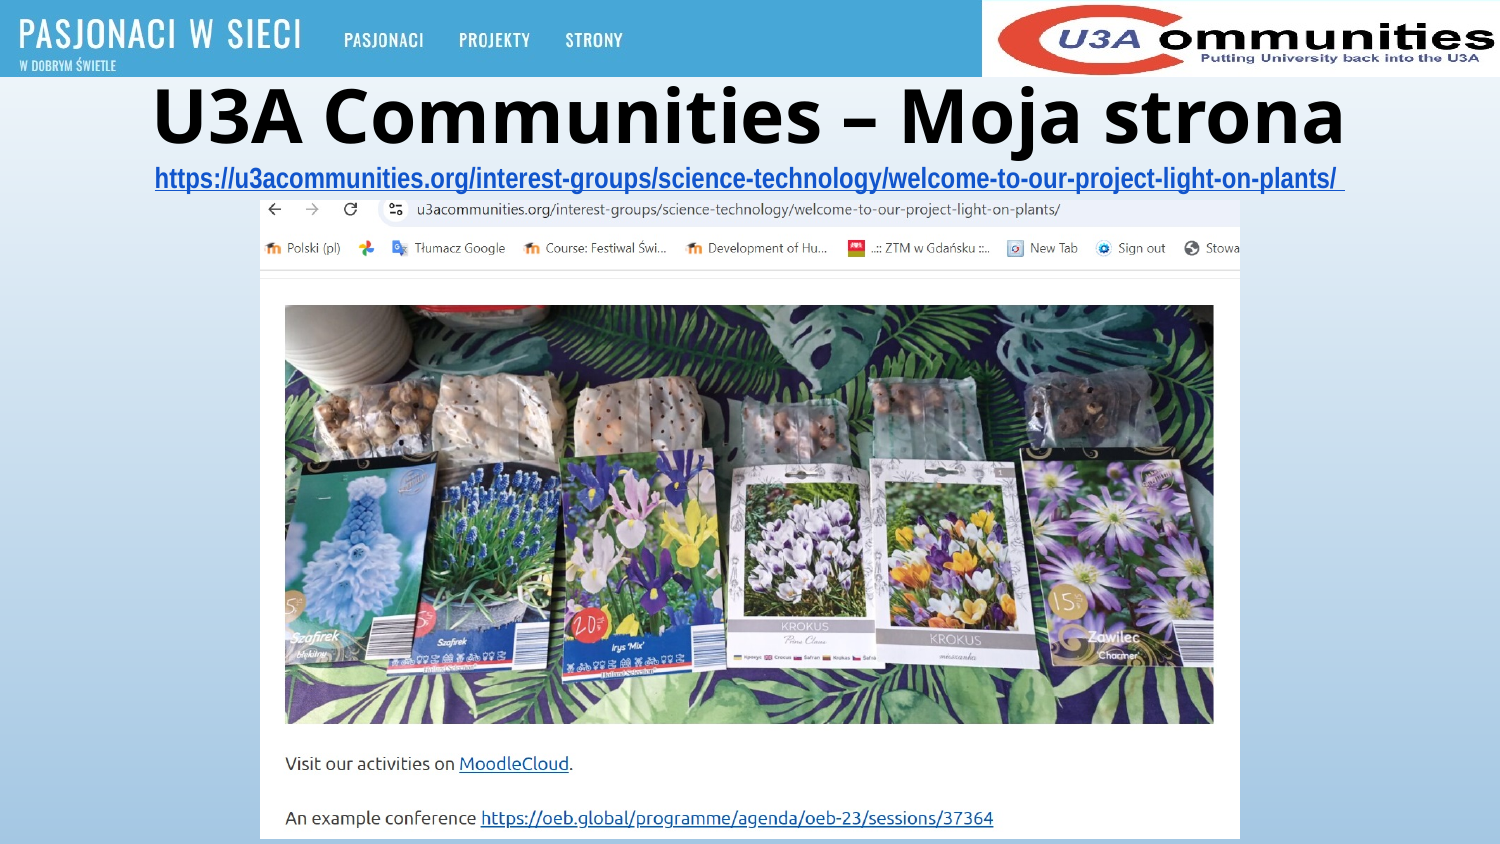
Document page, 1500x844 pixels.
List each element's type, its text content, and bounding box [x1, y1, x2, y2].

title U3A Communities – Moja strona https://u3acommunities.org/interest-groups/science-technology/welcome-to-our-project-light-on-plants/ [12, 85, 1488, 209]
picture [259, 200, 1241, 839]
picture [0, 0, 1500, 77]
